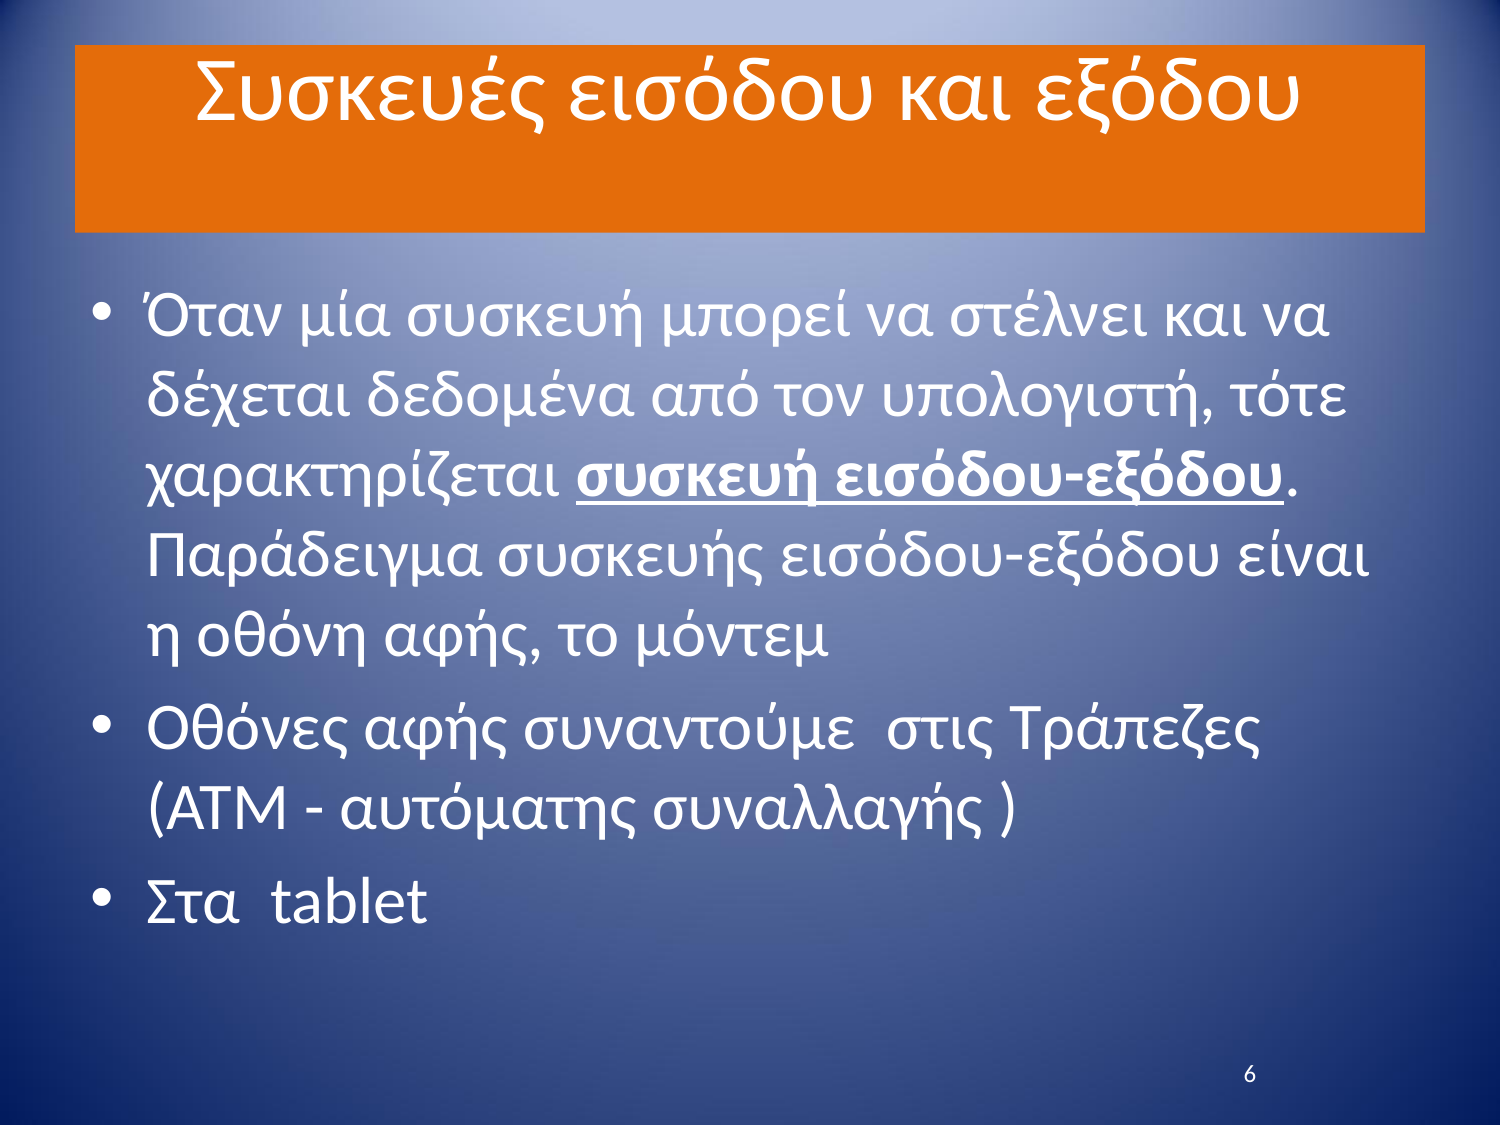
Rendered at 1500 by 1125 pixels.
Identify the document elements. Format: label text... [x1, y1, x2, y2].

slide_number 6 [1074, 1042, 1425, 1103]
title Συσκευές εισόδου και εξόδου [75, 45, 1425, 233]
picture [0, 0, 1500, 1125]
list Όταν μία συσκευή μπορεί να στέλνει και να δέχεται δεδομένα από τον υπολογιστή, τότε χαρακτηρίζεται συσκευή εισόδου-εξόδου. Παράδειγμα συσκευής εισόδου-εξόδου είναι η οθόνη αφής, το μόντεμ Οθόνες αφής συναντούμε στις Τράπεζες (ΑΤΜ - αυτόματης συναλλαγής ) Στα tablet [75, 262, 1425, 1005]
